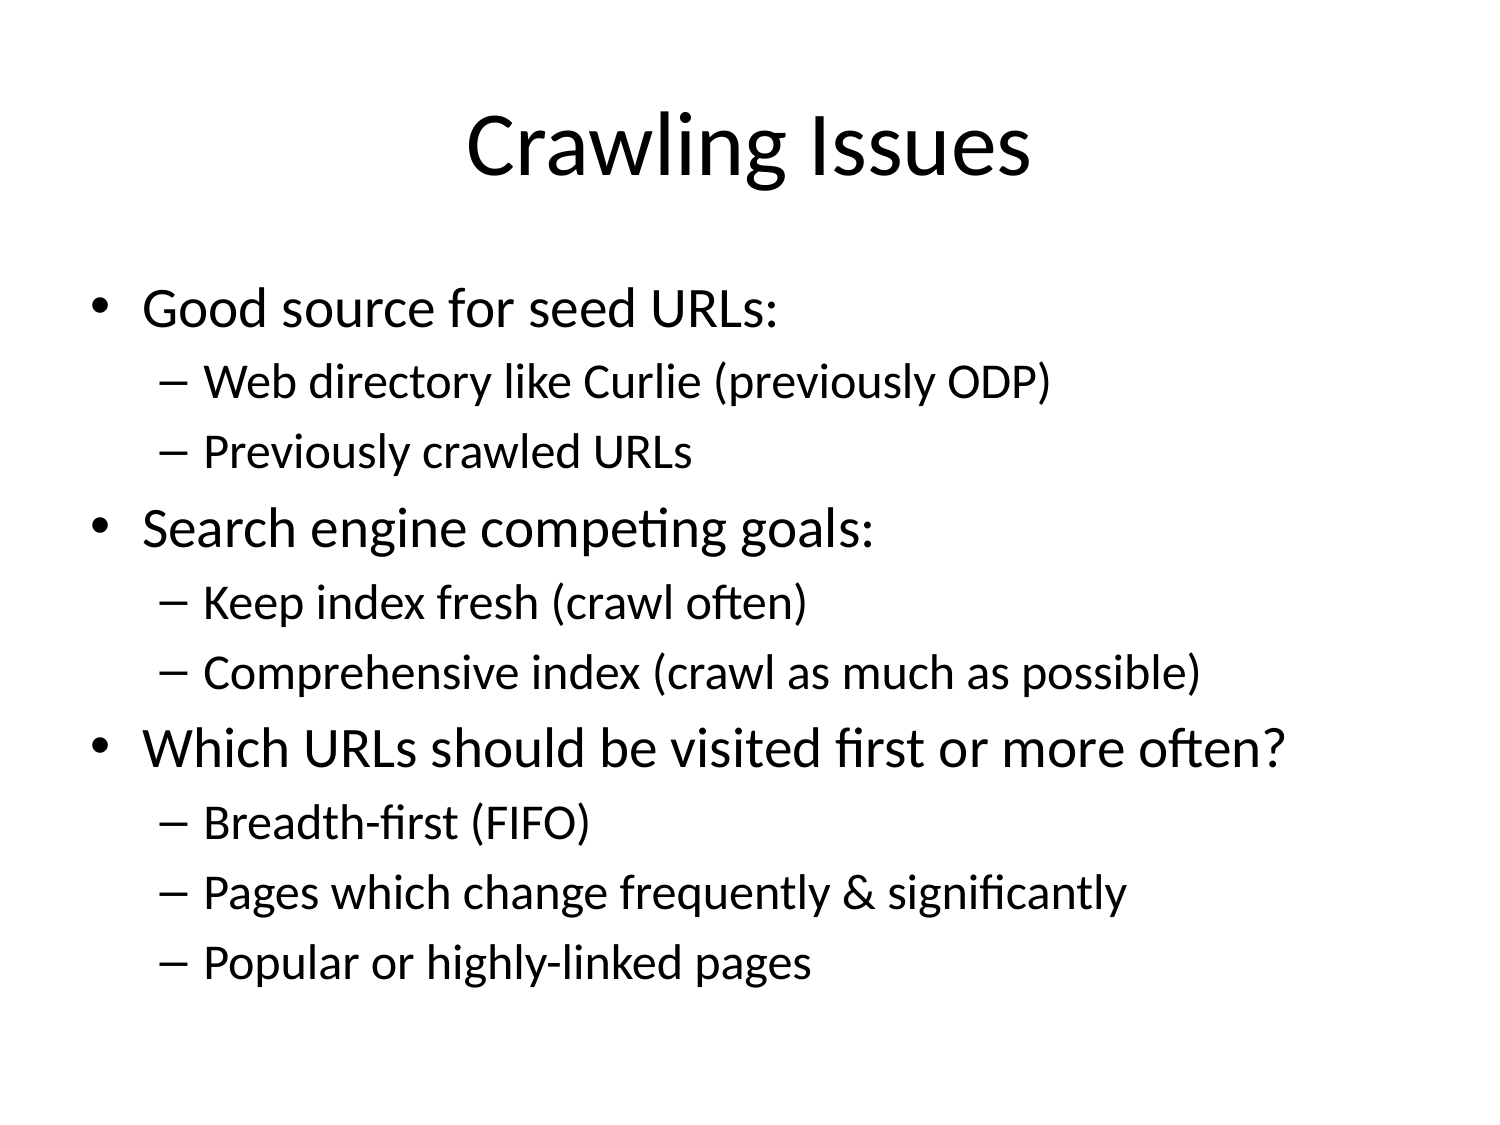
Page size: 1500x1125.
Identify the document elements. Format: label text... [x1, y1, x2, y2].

list Good source for seed URLs: Web directory like Curlie (previously ODP) Previously crawled URLs Search engine competing goals: Keep index fresh (crawl often) Comprehensive index (crawl as much as possible) Which URLs should be visited first or more often? Breadth-first (FIFO) Pages which change frequently & significantly Popular or highly-linked pages [75, 262, 1425, 1005]
title Crawling Issues [75, 45, 1425, 233]
